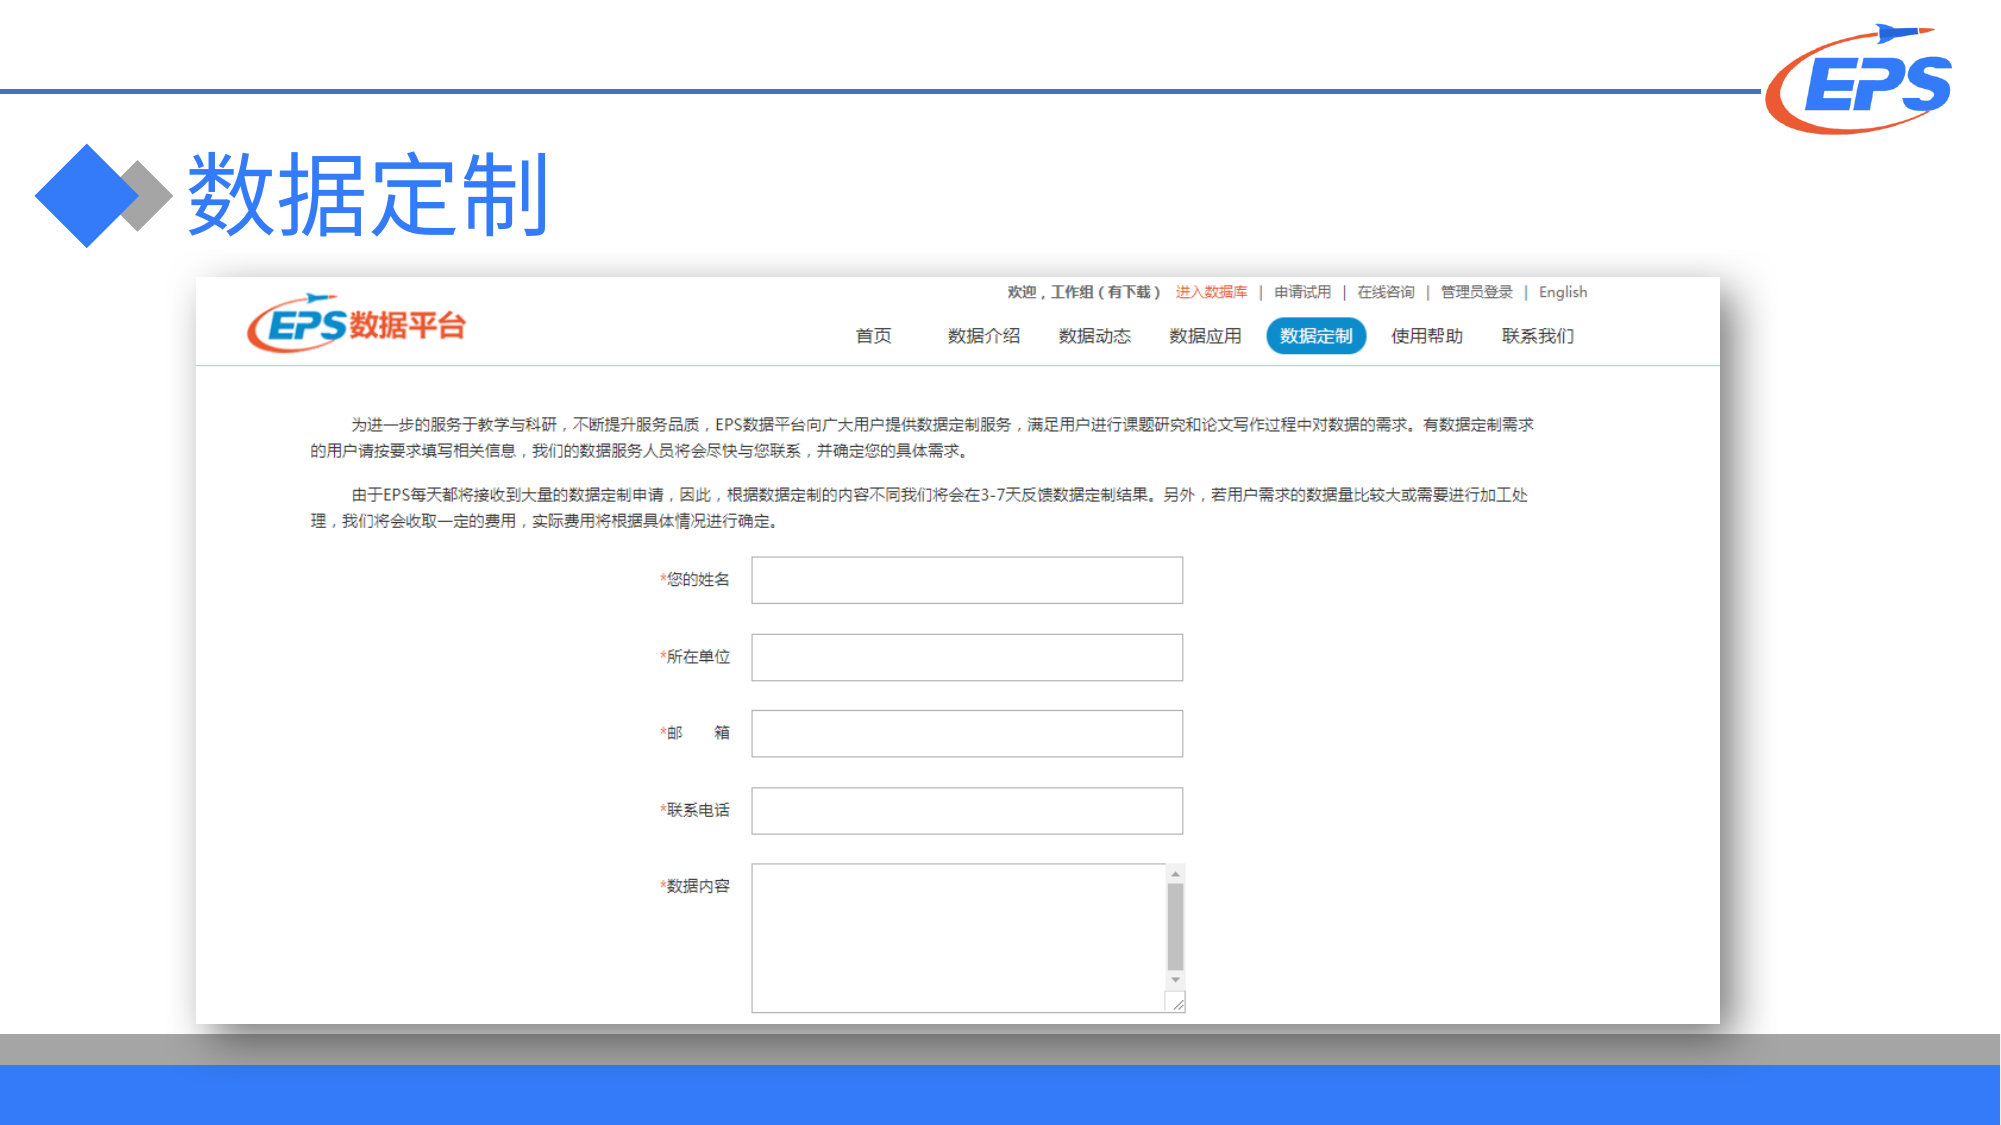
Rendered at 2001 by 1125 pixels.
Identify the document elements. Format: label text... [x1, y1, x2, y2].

picture [196, 277, 1720, 1025]
title 数据定制 [170, 121, 1863, 278]
picture [1760, 0, 1965, 176]
